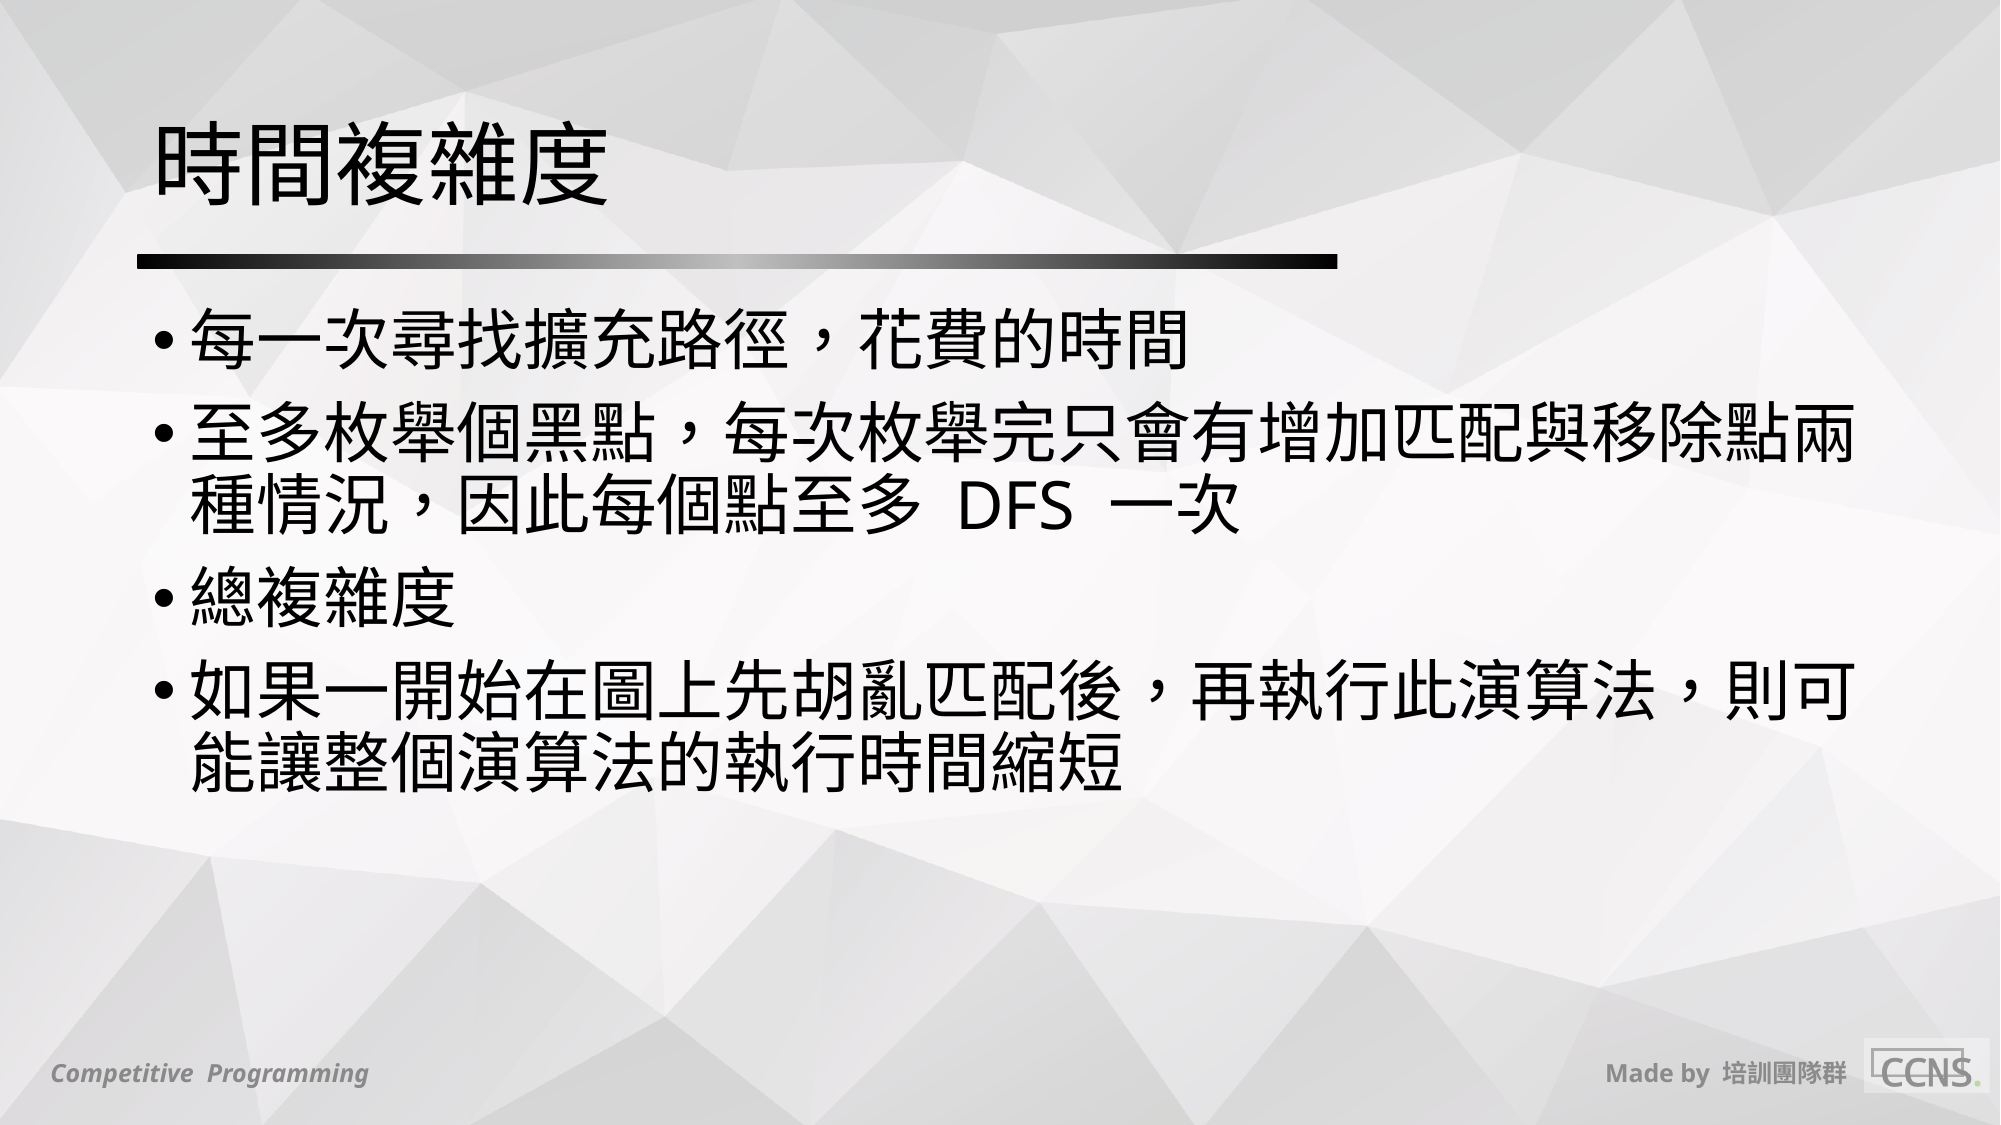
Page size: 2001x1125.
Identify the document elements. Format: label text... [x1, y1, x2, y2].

title 時間複雜度 [137, 59, 1863, 278]
picture [0, 0, 2000, 1125]
